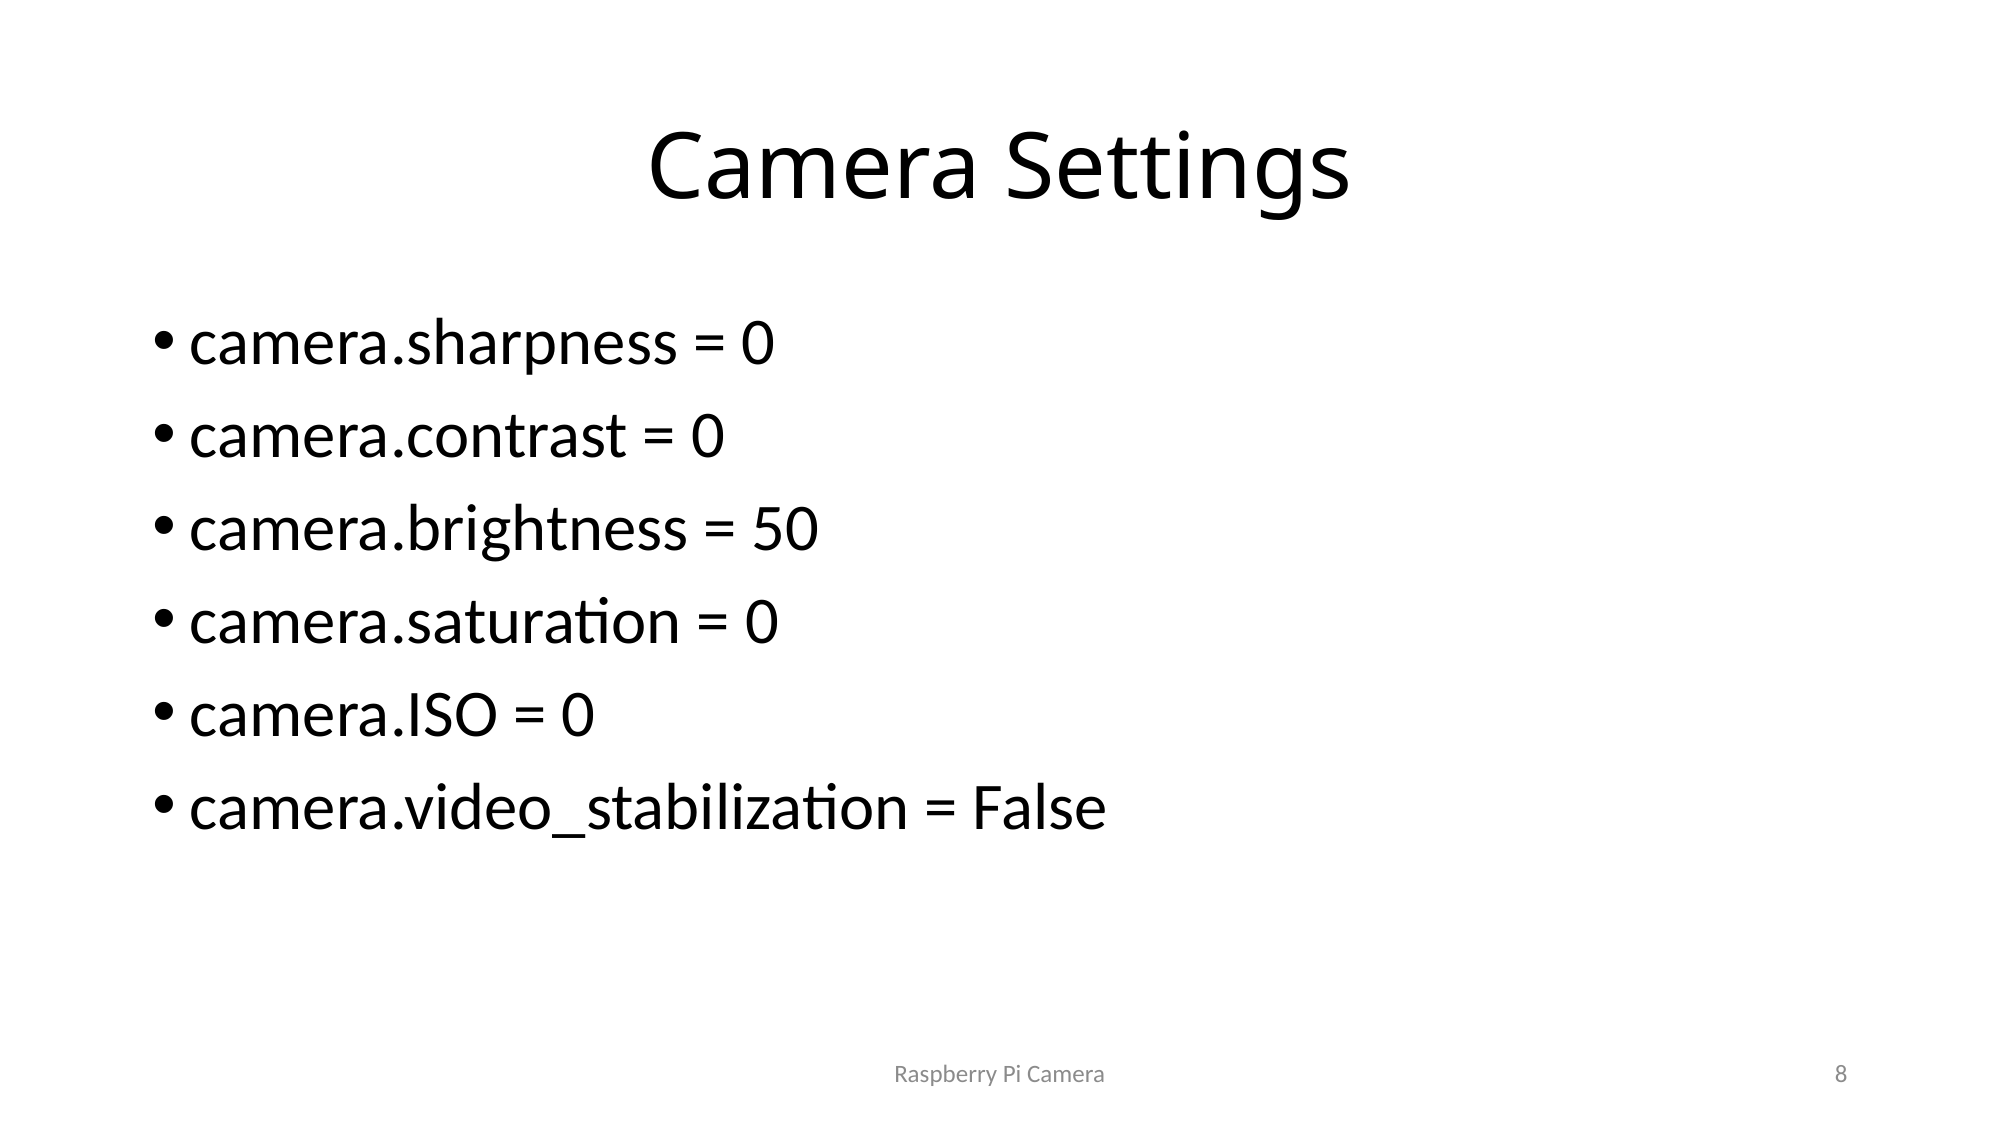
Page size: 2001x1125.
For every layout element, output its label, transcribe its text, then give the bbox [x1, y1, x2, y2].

list camera.sharpness = 0 camera.contrast = 0 camera.brightness = 50 camera.saturation = 0 camera.ISO = 0 camera.video_stabilization = False [137, 299, 1863, 1014]
footer Raspberry Pi Camera [662, 1042, 1338, 1103]
title Camera Settings [137, 59, 1863, 278]
slide_number 8 [1412, 1042, 1863, 1103]
